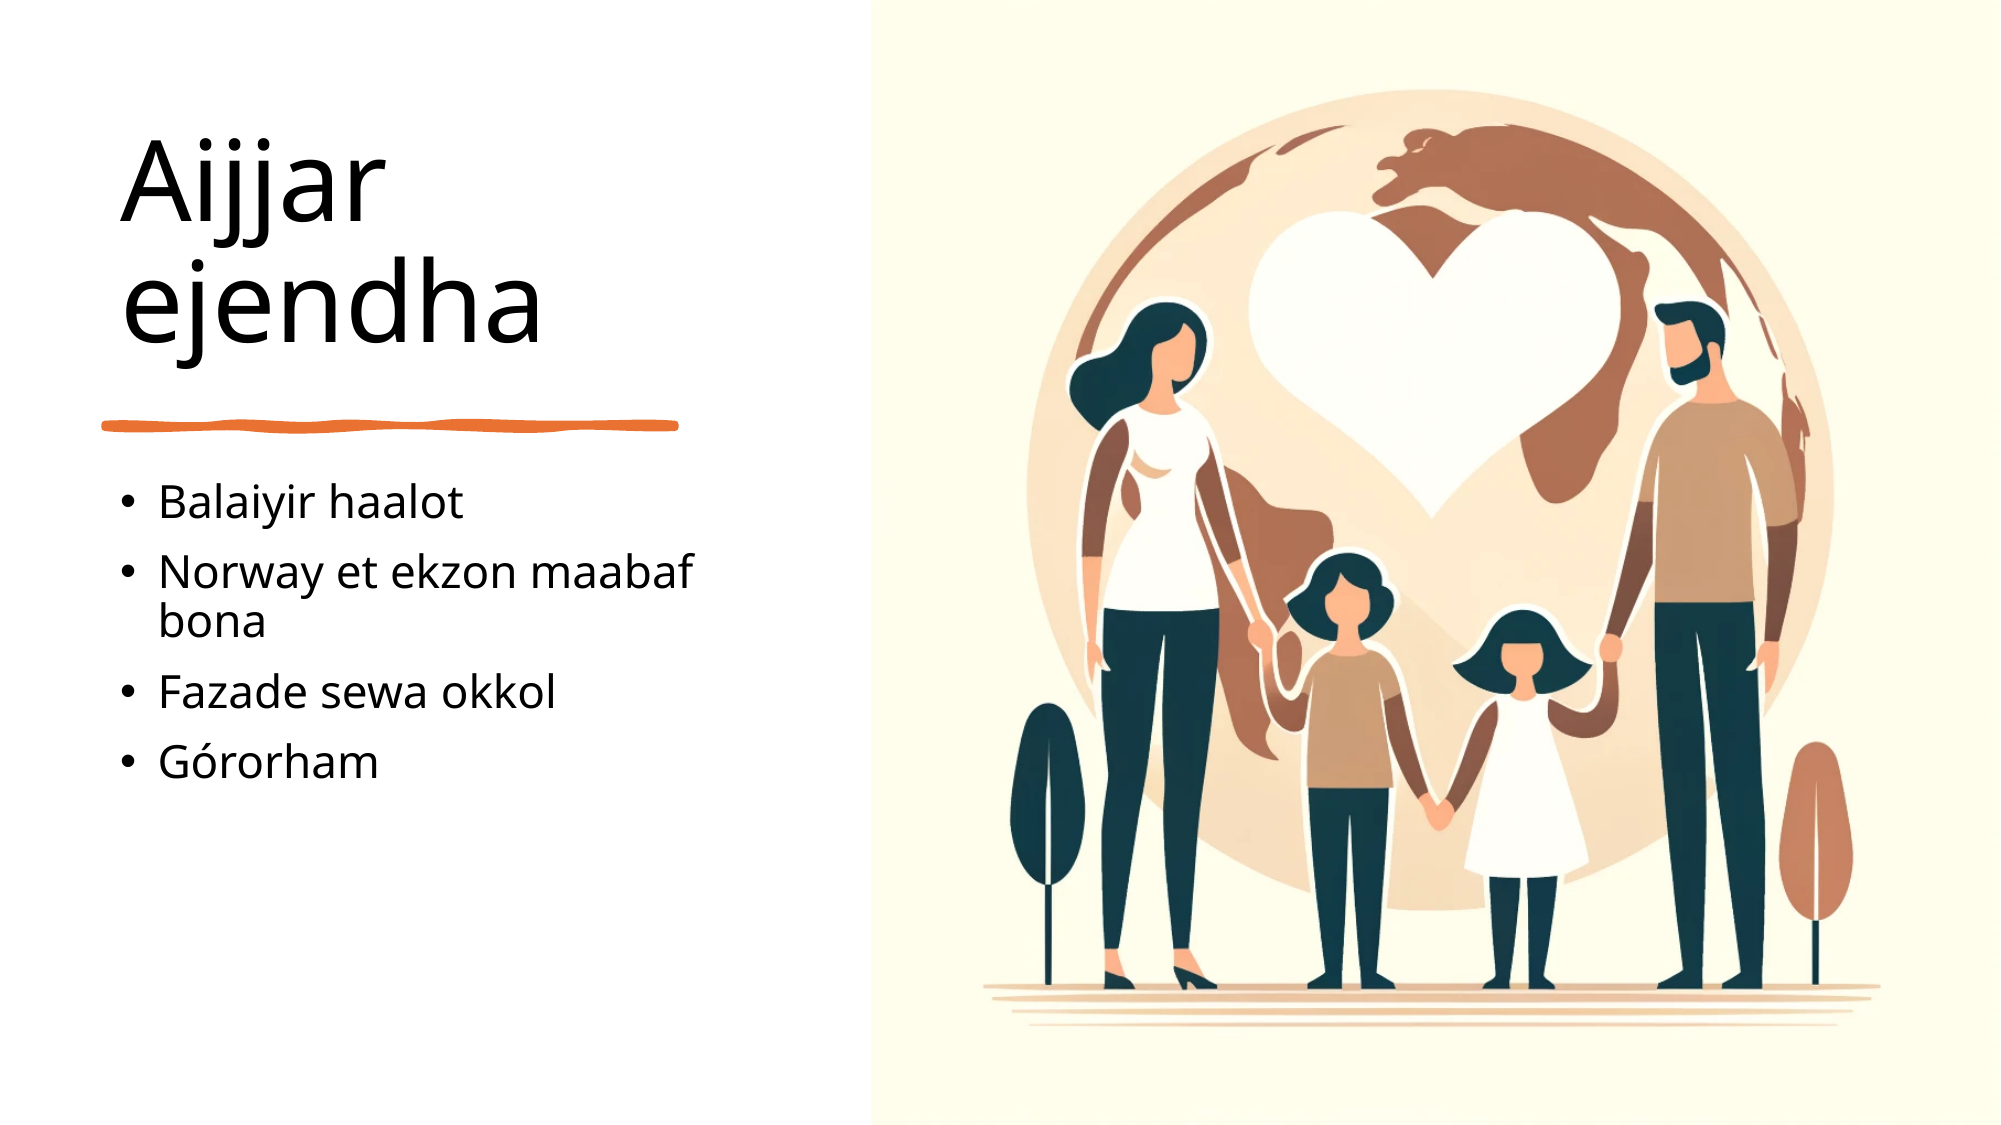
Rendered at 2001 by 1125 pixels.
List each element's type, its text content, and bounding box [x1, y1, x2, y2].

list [870, 0, 2000, 1125]
list Balaiyir haalot Norway et ekzon maabaf bona Fazade sewa okkol Górorham [105, 471, 802, 1016]
text_box [103, 420, 677, 432]
text_box [0, 0, 870, 1125]
title Aijjar ejendha [105, 53, 822, 375]
